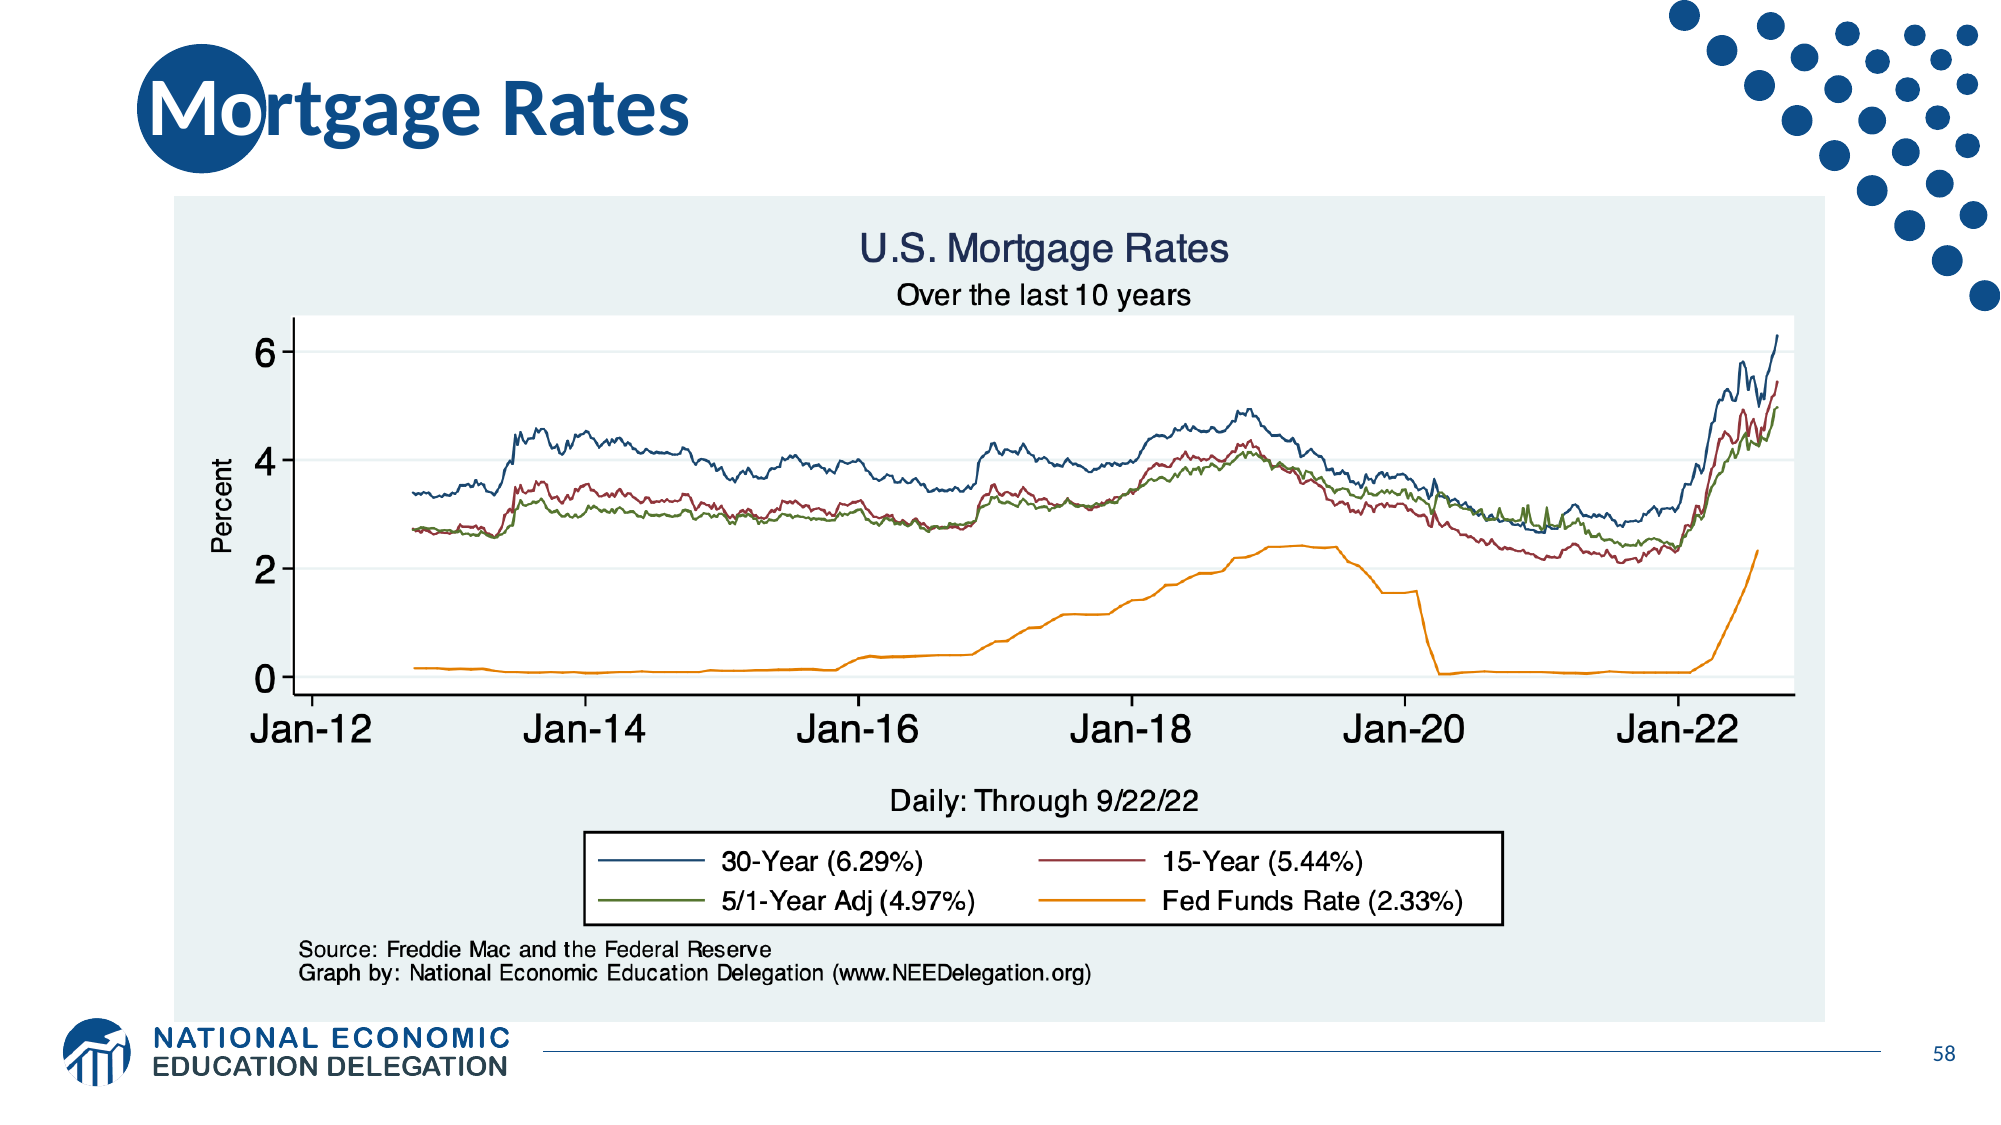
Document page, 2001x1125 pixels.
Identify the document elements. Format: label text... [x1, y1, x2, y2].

slide_number 58 [1521, 1022, 1972, 1082]
picture [55, 196, 1825, 1091]
title Mortgage Rates [132, 0, 1858, 218]
